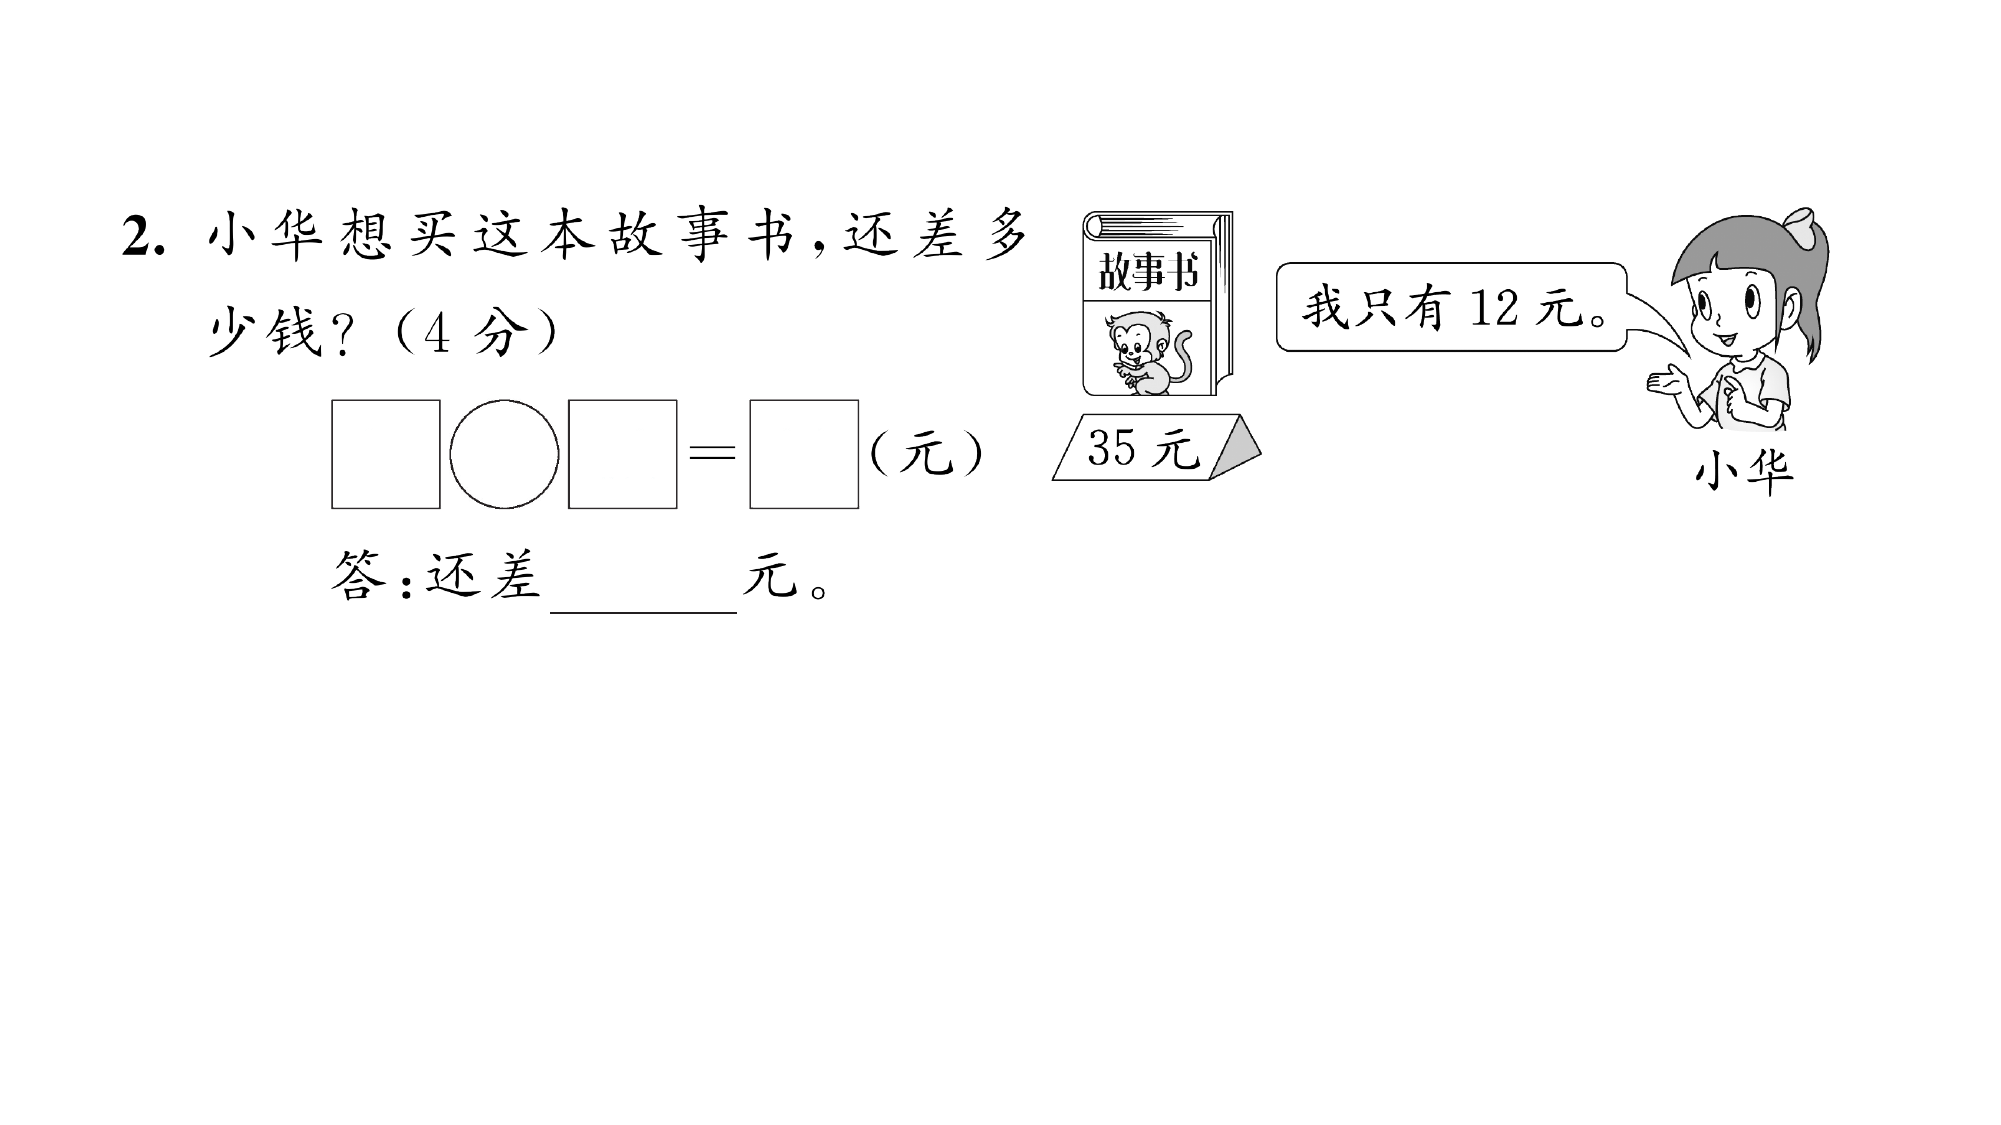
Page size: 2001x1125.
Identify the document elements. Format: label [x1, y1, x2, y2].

picture [118, 177, 2000, 632]
